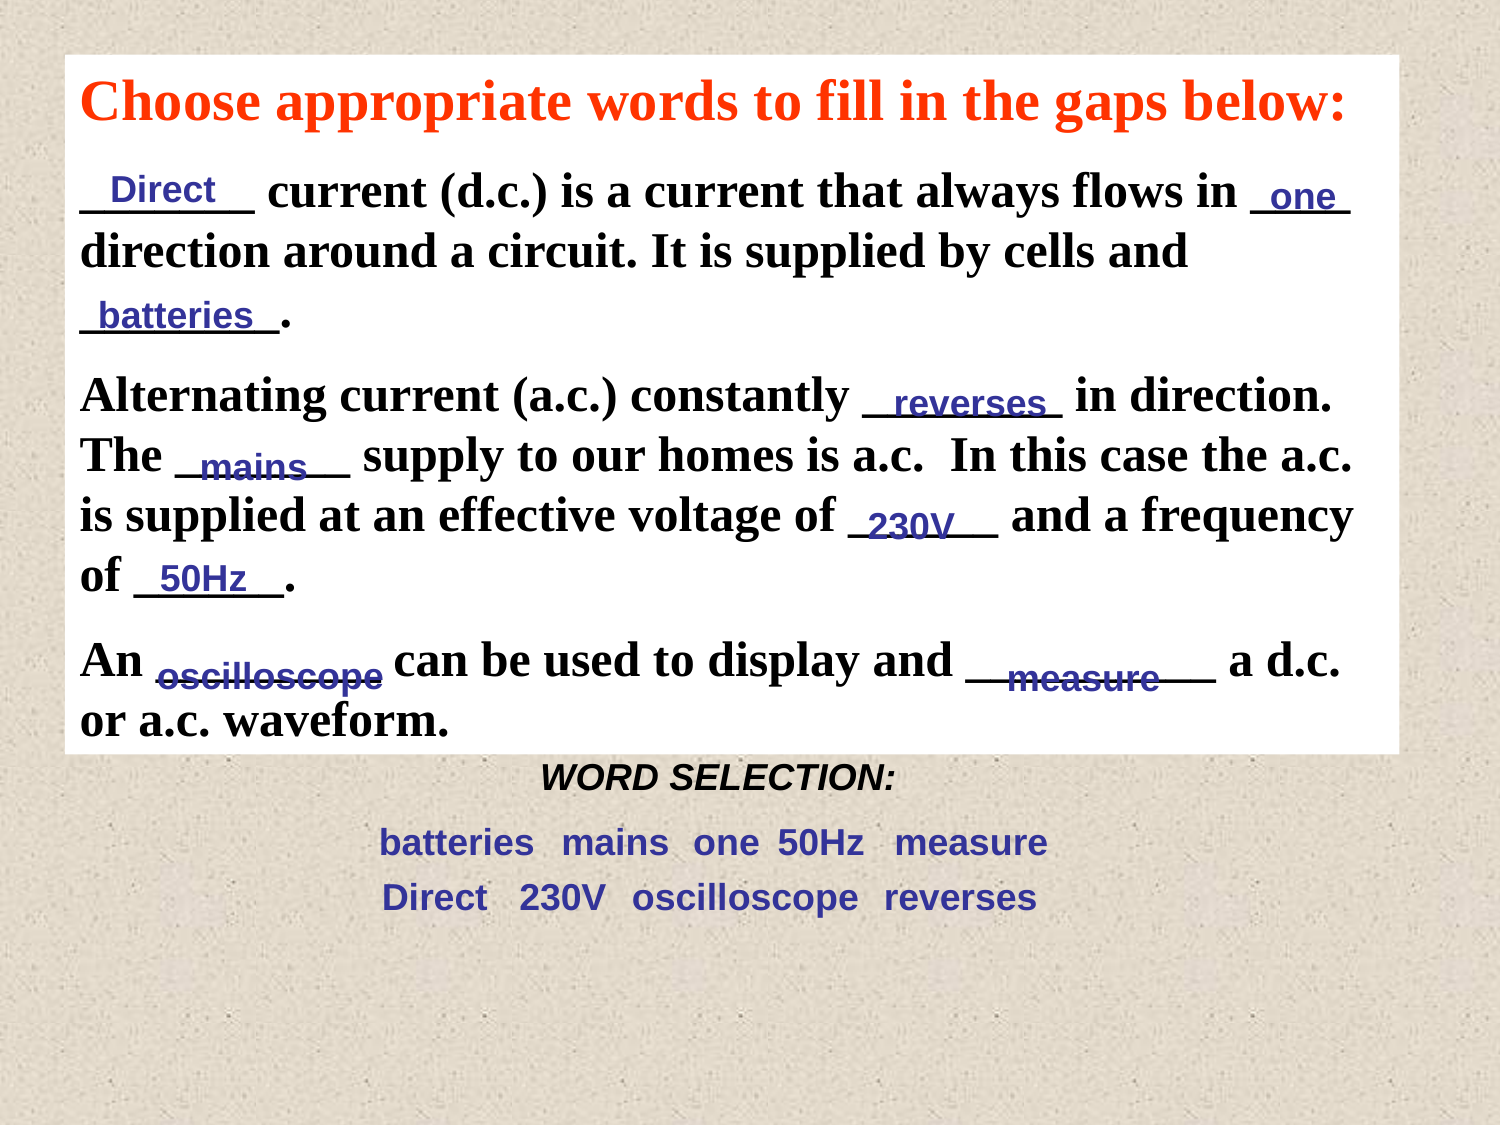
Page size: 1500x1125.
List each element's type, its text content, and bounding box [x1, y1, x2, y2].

text_box Direct [95, 157, 240, 218]
text_box measure [991, 646, 1189, 706]
text_box reverses [878, 371, 1068, 432]
picture [0, 0, 1500, 1125]
text_box 50Hz [762, 810, 879, 871]
text_box 230V [852, 494, 987, 554]
text_box measure [879, 810, 1077, 871]
text_box Choose appropriate words to fill in the gaps below: _______ current (d.c.) is a current that always flows in ____ direction around a circuit. It is supplied by cells and ________. Alternating current (a.c.) constantly ________ in direction. The _______ supply to our homes is a.c. In this case the a.c. is supplied at an effective voltage of ______ and a frequency of ______. An _________ can be used to display and __________ a d.c. or a.c. waveform. [64, 54, 1400, 755]
text_box one [703, 810, 762, 871]
text_box one [1255, 164, 1359, 225]
text_box Direct [367, 871, 512, 926]
text_box WORD SELECTION: [525, 746, 963, 806]
text_box mains [184, 435, 342, 496]
text_box reverses [868, 871, 1058, 926]
text_box batteries [83, 283, 284, 344]
text_box oscilloscope [142, 644, 432, 704]
text_box oscilloscope [639, 871, 868, 926]
text_box batteries [364, 810, 565, 871]
text_box 230V [512, 871, 639, 926]
text_box mains [565, 810, 703, 871]
text_box 50Hz [145, 547, 286, 607]
